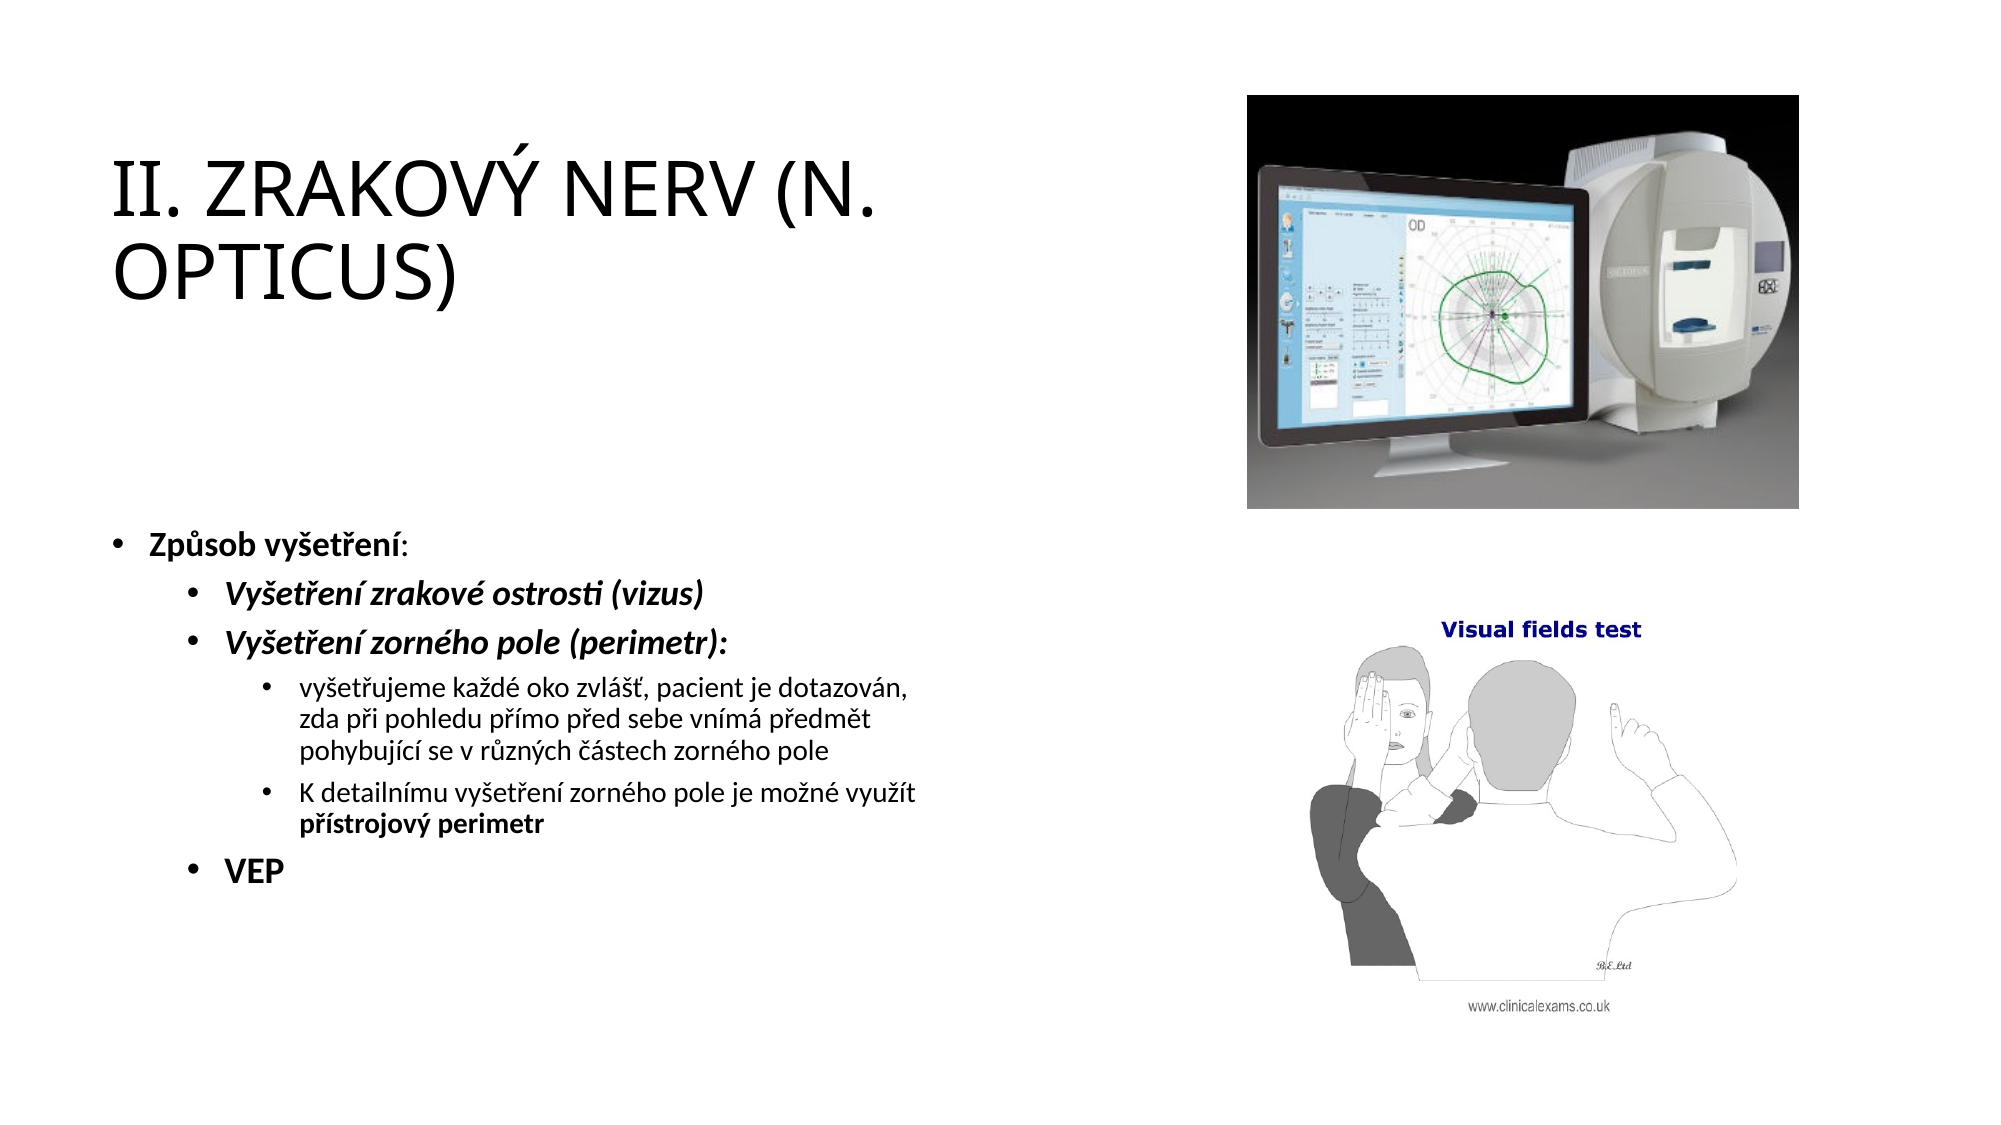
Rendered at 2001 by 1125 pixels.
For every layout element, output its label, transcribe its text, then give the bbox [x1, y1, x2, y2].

picture [1247, 95, 1799, 509]
picture [1308, 608, 1737, 1022]
list Způsob vyšetření: Vyšetření zrakové ostrosti (vizus) Vyšetření zorného pole (perimetr): vyšetřujeme každé oko zvlášť, pacient je dotazován, zda při pohledu přímo před sebe vnímá předmět pohybující se v různých částech zorného pole K detailnímu vyšetření zorného pole je možné využít přístrojový perimetr VEP [96, 382, 963, 1036]
title II. ZRAKOVÝ NERV (N. OPTICUS) [96, 140, 963, 326]
